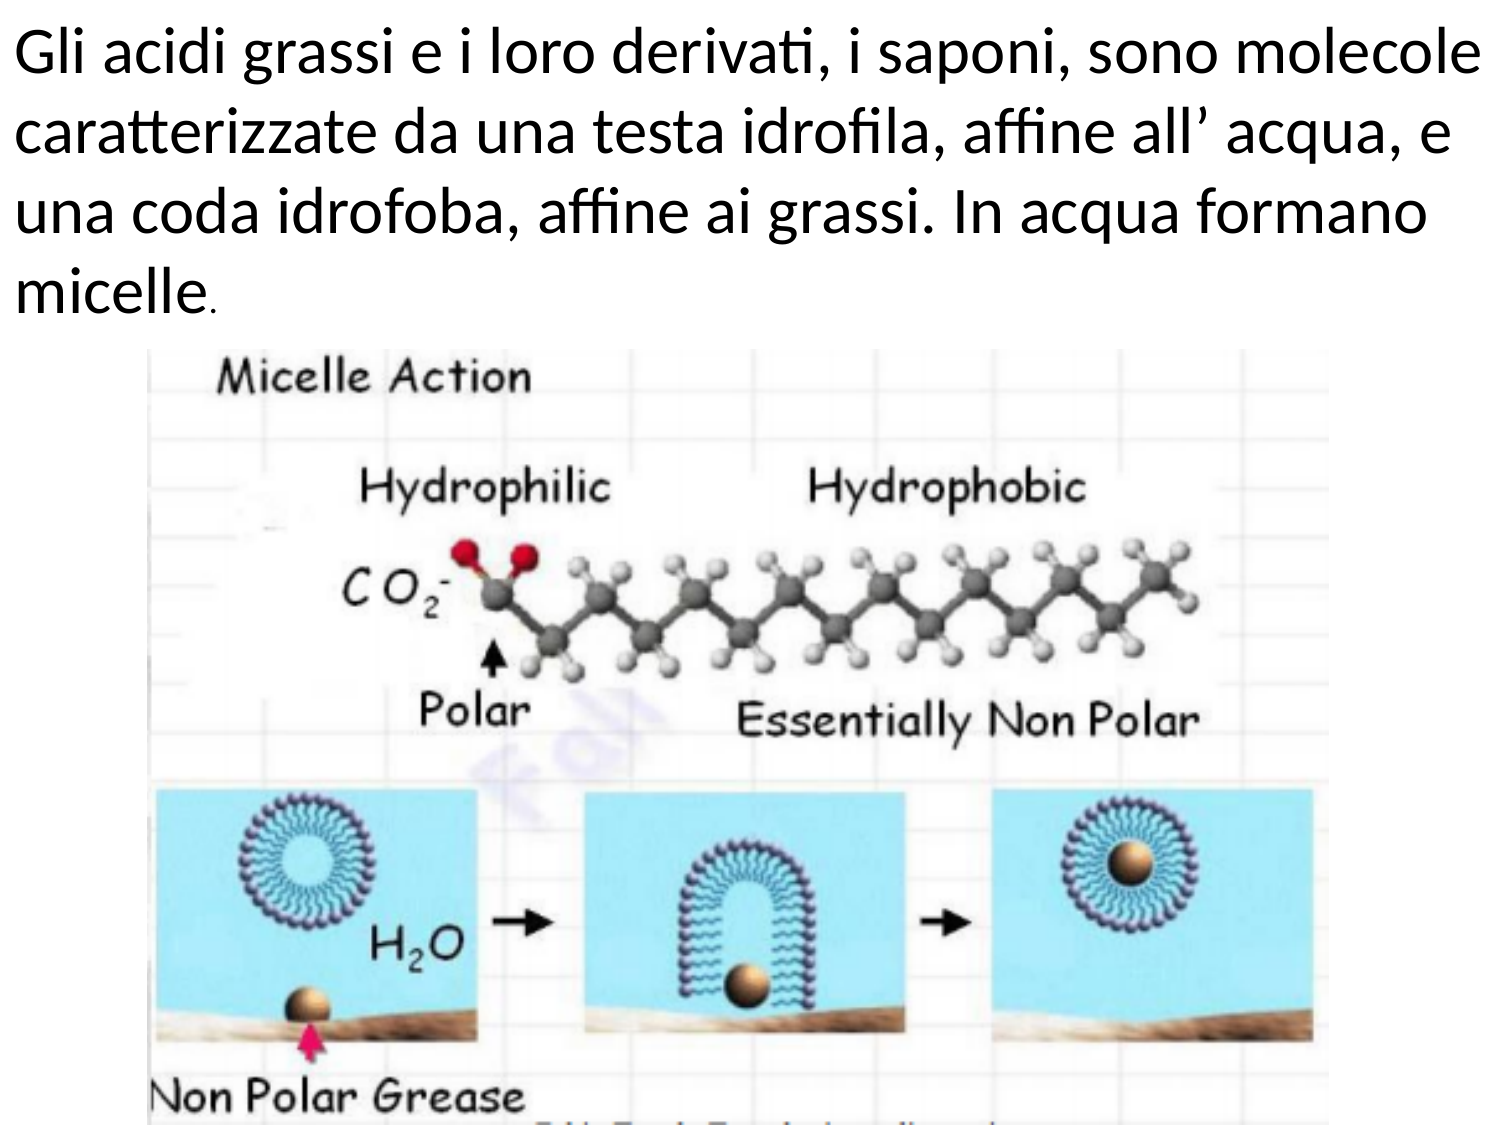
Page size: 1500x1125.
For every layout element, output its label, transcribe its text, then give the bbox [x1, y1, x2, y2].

text_box Gli acidi grassi e i loro derivati, i saponi, sono molecole caratterizzate da una testa idrofila, affine all’ acqua, e una coda idrofoba, affine ai grassi. In acqua formano micelle. [0, 0, 1500, 335]
picture [147, 349, 1329, 1125]
